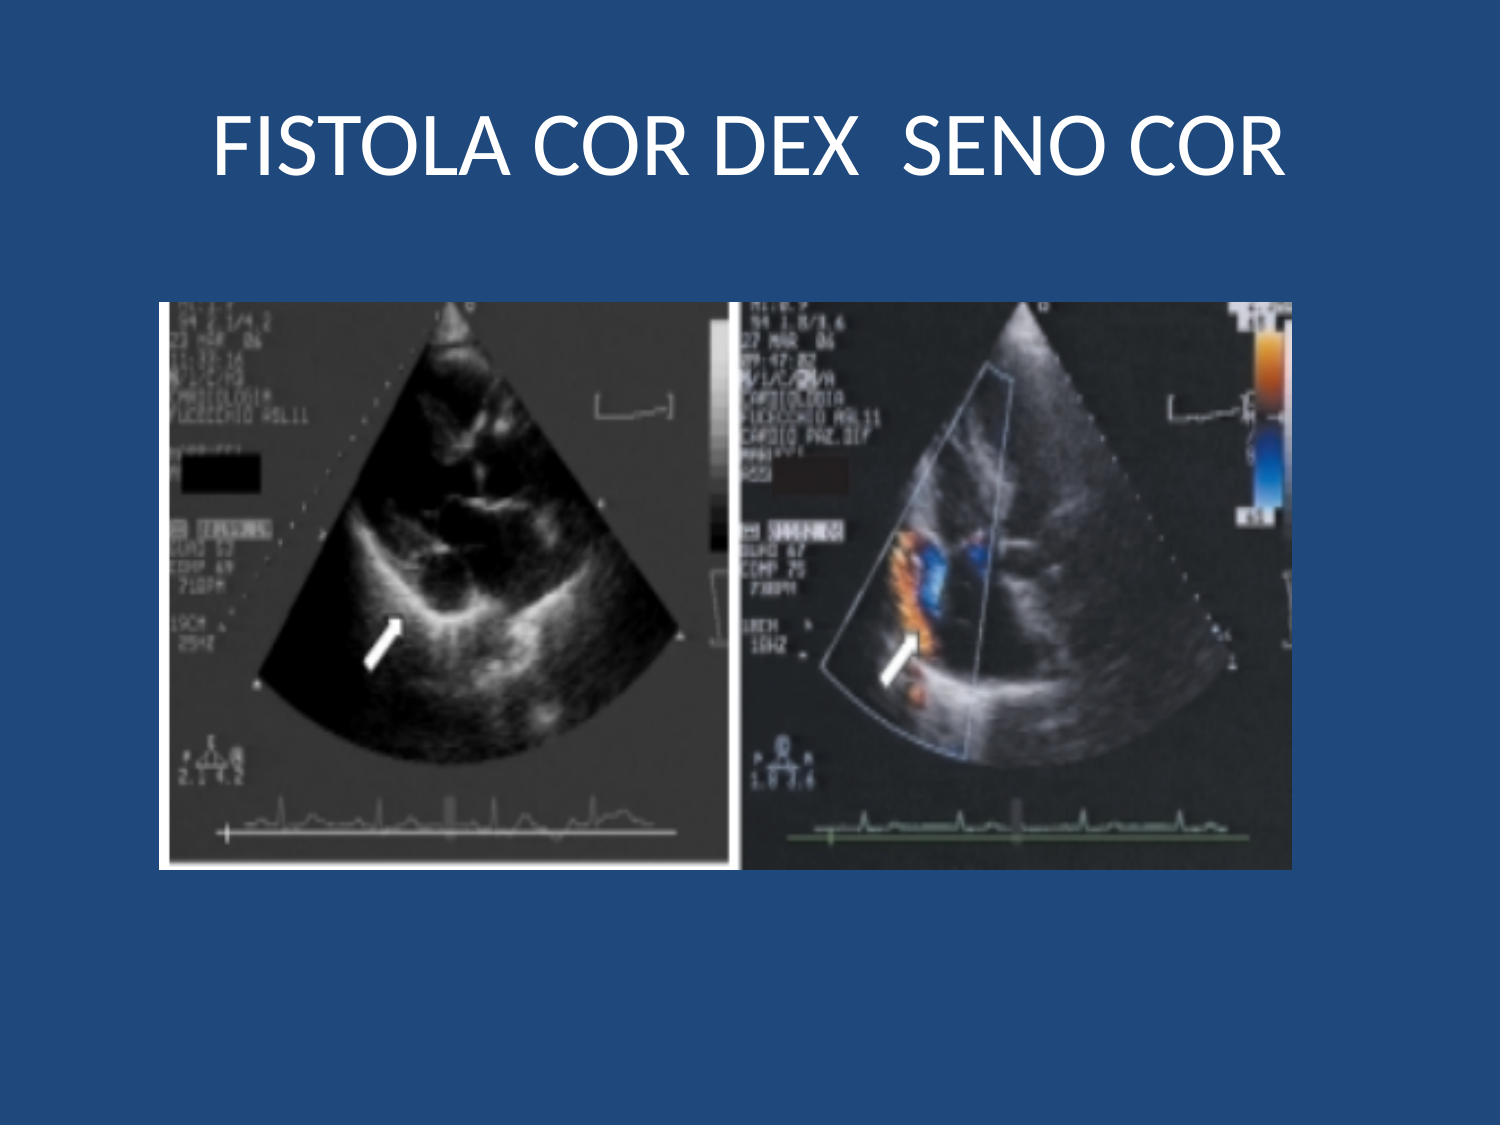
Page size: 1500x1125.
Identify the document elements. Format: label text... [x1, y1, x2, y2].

title FISTOLA COR DEX SENO COR [75, 45, 1425, 233]
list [159, 302, 1292, 870]
